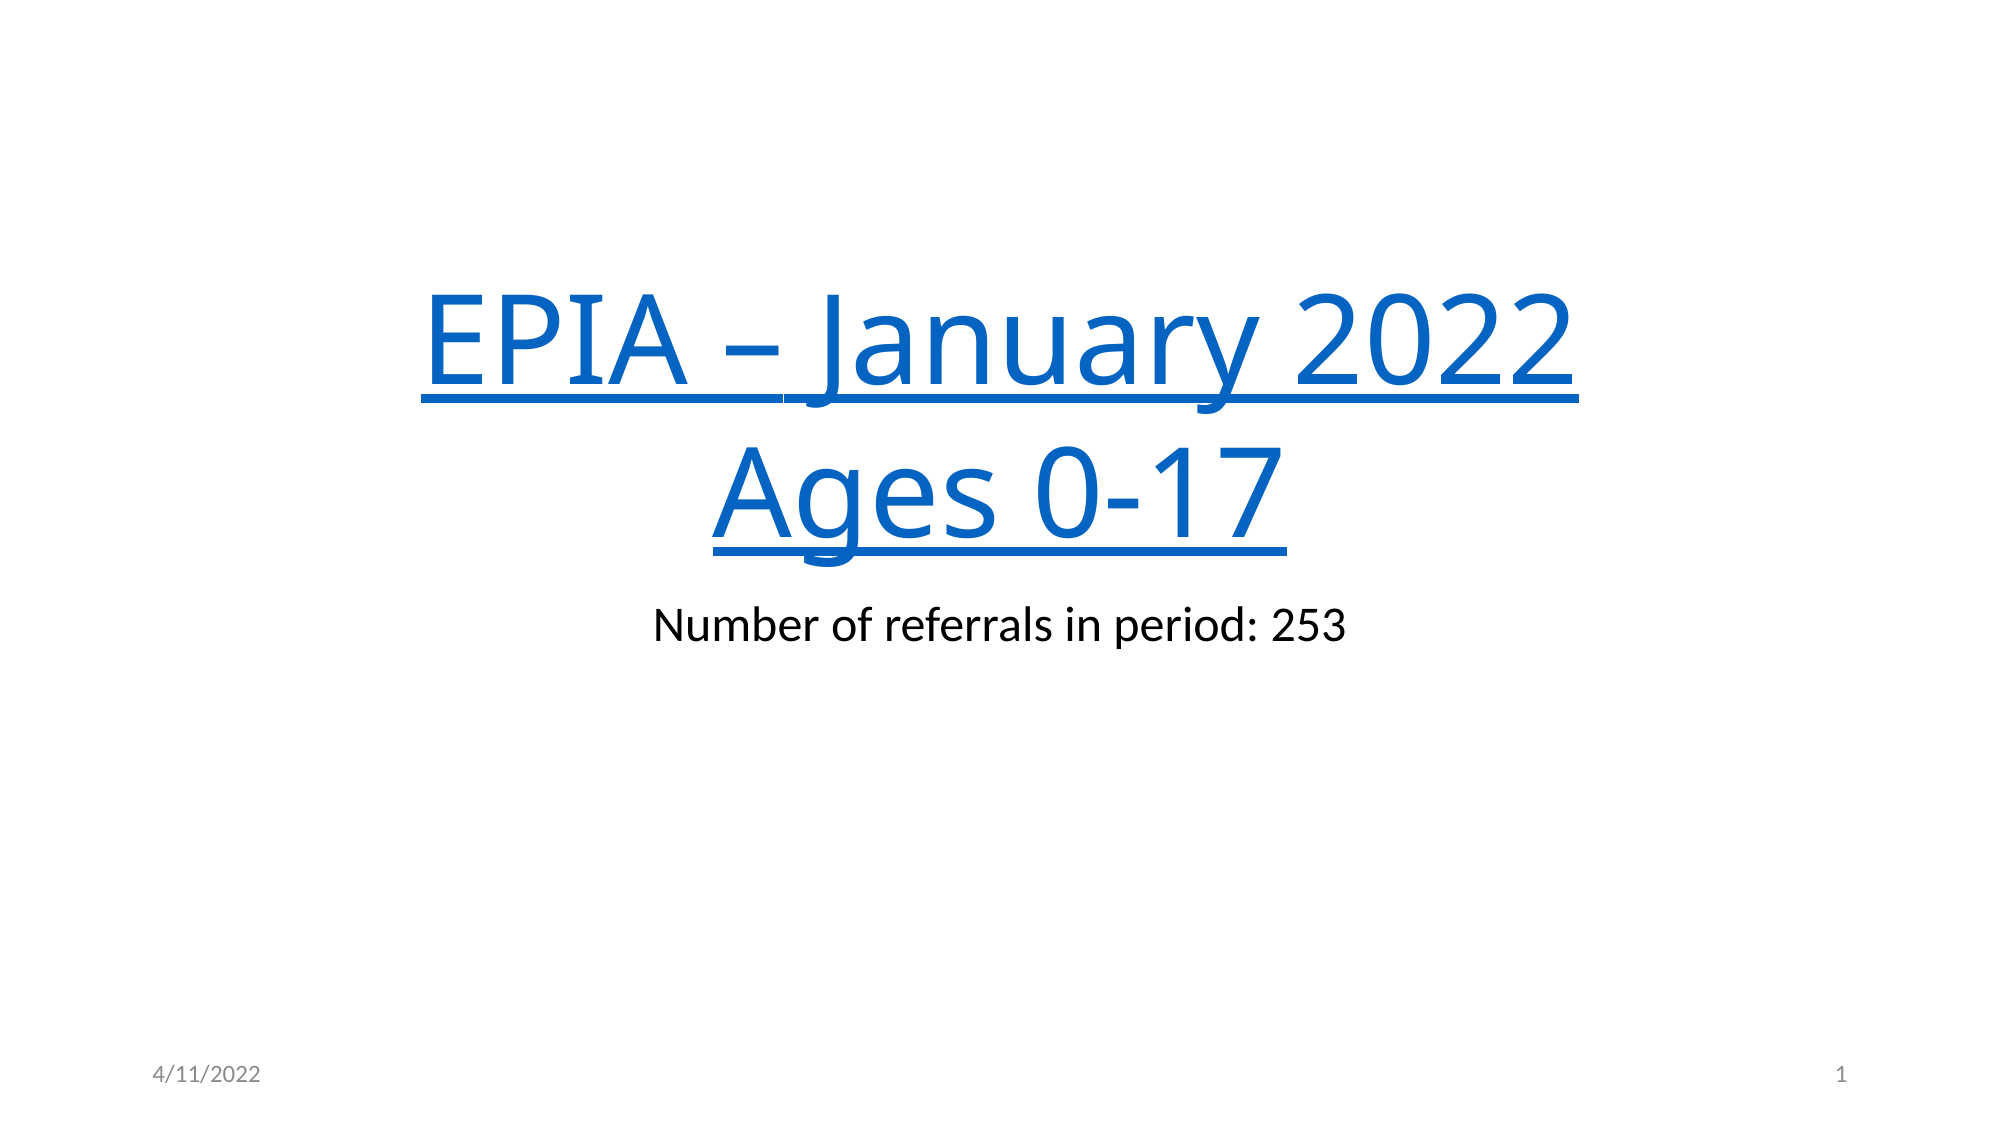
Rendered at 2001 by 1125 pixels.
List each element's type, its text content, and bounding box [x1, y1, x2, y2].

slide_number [137, 1042, 588, 1103]
title EPIA – January 2022 Ages 0-17 [249, 184, 1750, 576]
slide_number 1 [1412, 1042, 1863, 1103]
subtitle Number of referrals in period: 253 [249, 590, 1750, 863]
